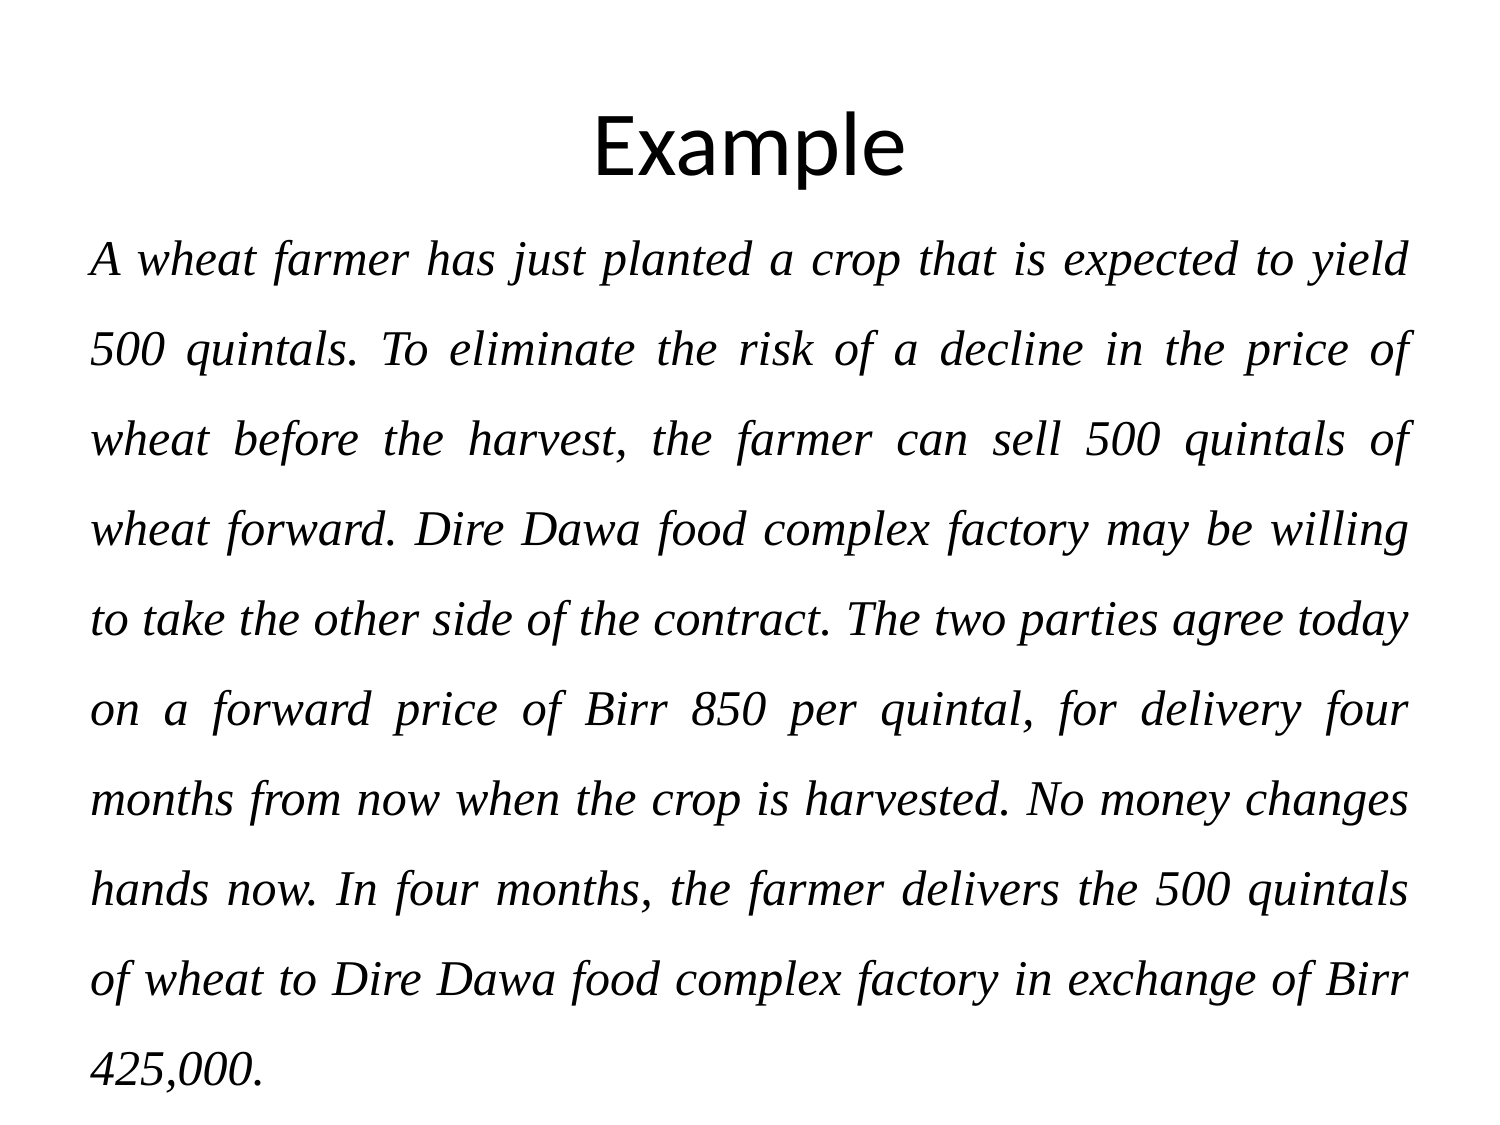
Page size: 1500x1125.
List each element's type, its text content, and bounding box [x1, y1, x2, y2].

title Example [75, 45, 1425, 187]
list A wheat farmer has just planted a crop that is expected to yield 500 quintals. To eliminate the risk of a decline in the price of wheat before the harvest, the farmer can sell 500 quintals of wheat forward. Dire Dawa food complex factory may be willing to take the other side of the contract. The two parties agree today on a forward price of Birr 850 per quintal, for delivery four months from now when the crop is harvested. No money changes hands now. In four months, the farmer delivers the 500 quintals of wheat to Dire Dawa food complex factory in exchange of Birr 425,000. [75, 187, 1425, 1125]
